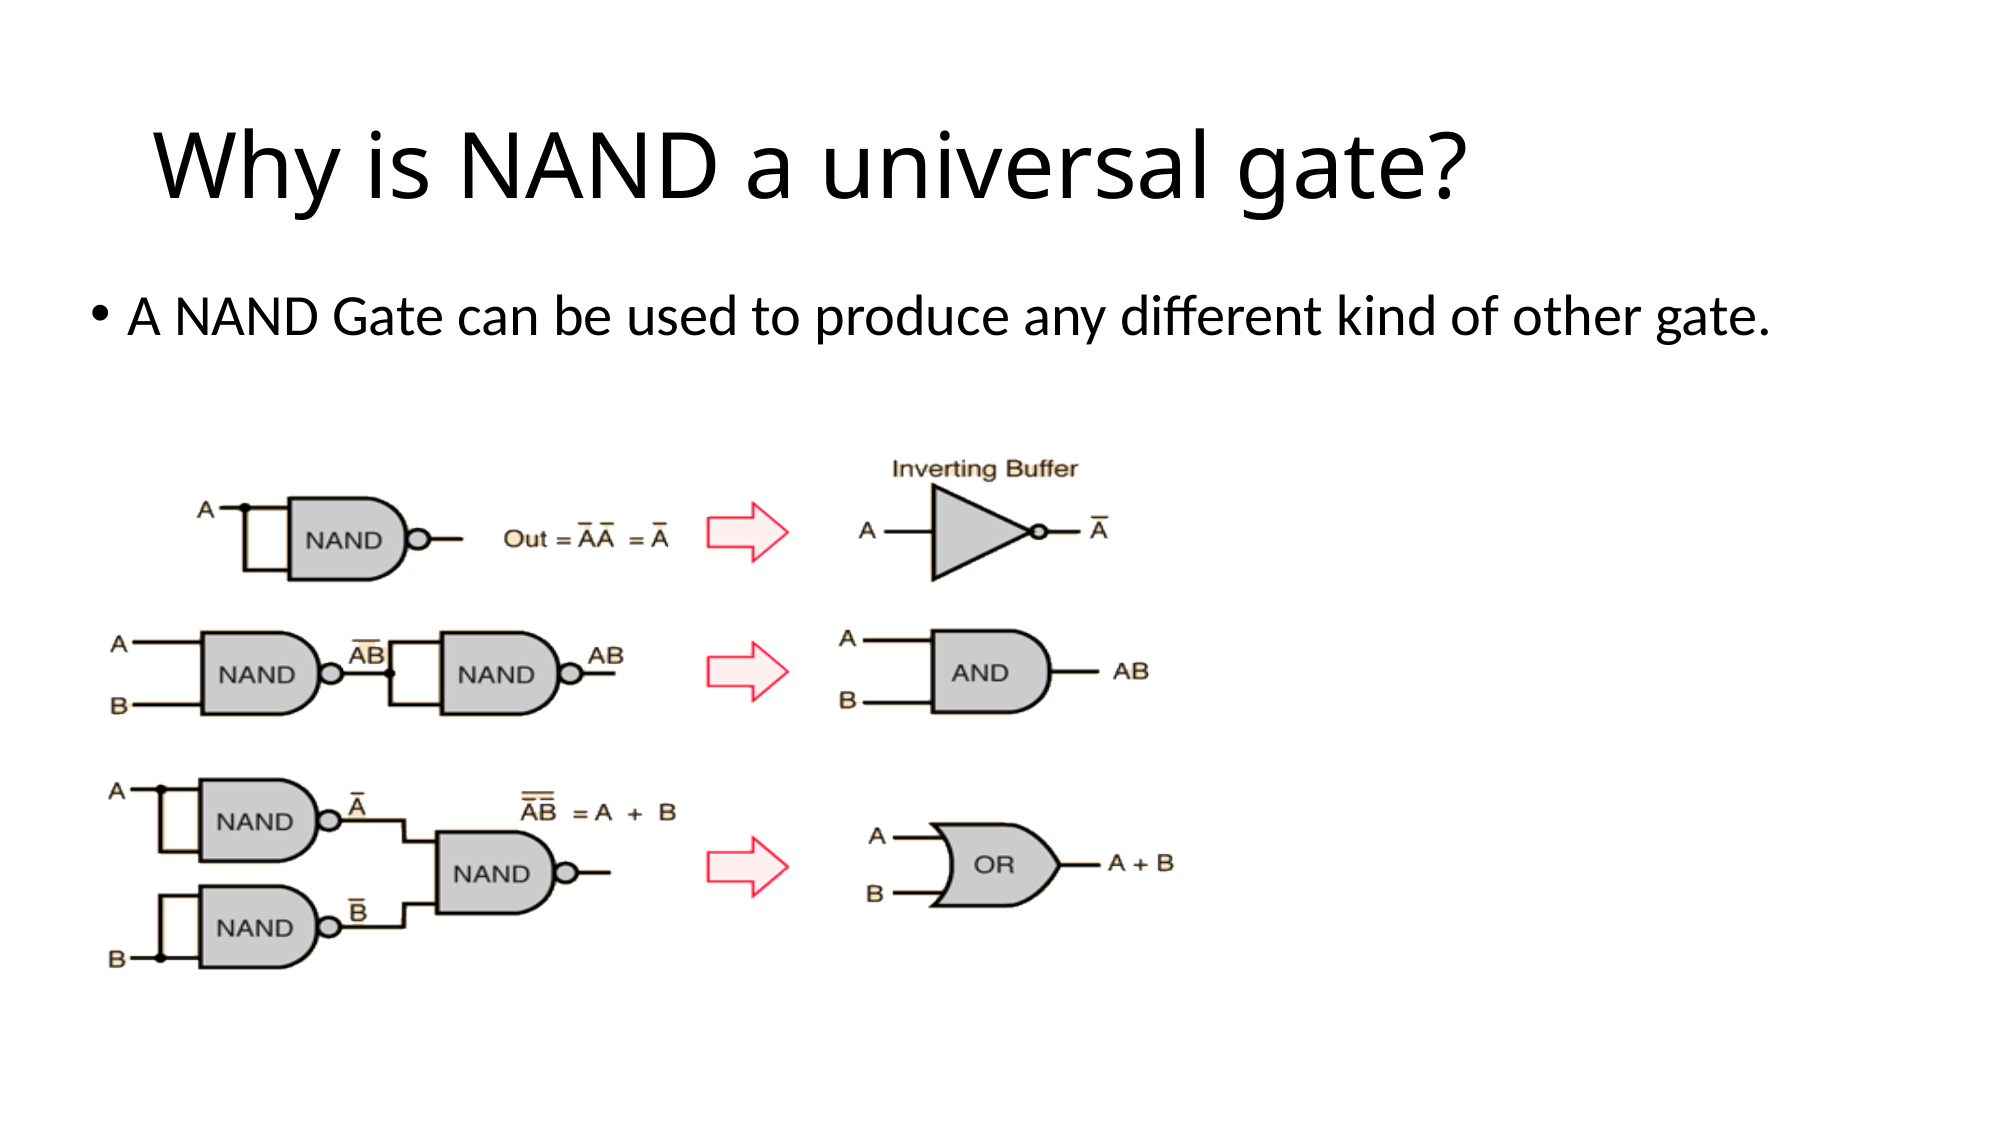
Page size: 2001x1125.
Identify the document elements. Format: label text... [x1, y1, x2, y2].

list A NAND Gate can be used to produce any different kind of other gate. [75, 277, 1800, 992]
title Why is NAND a universal gate? [137, 59, 1863, 278]
picture [74, 437, 1188, 992]
